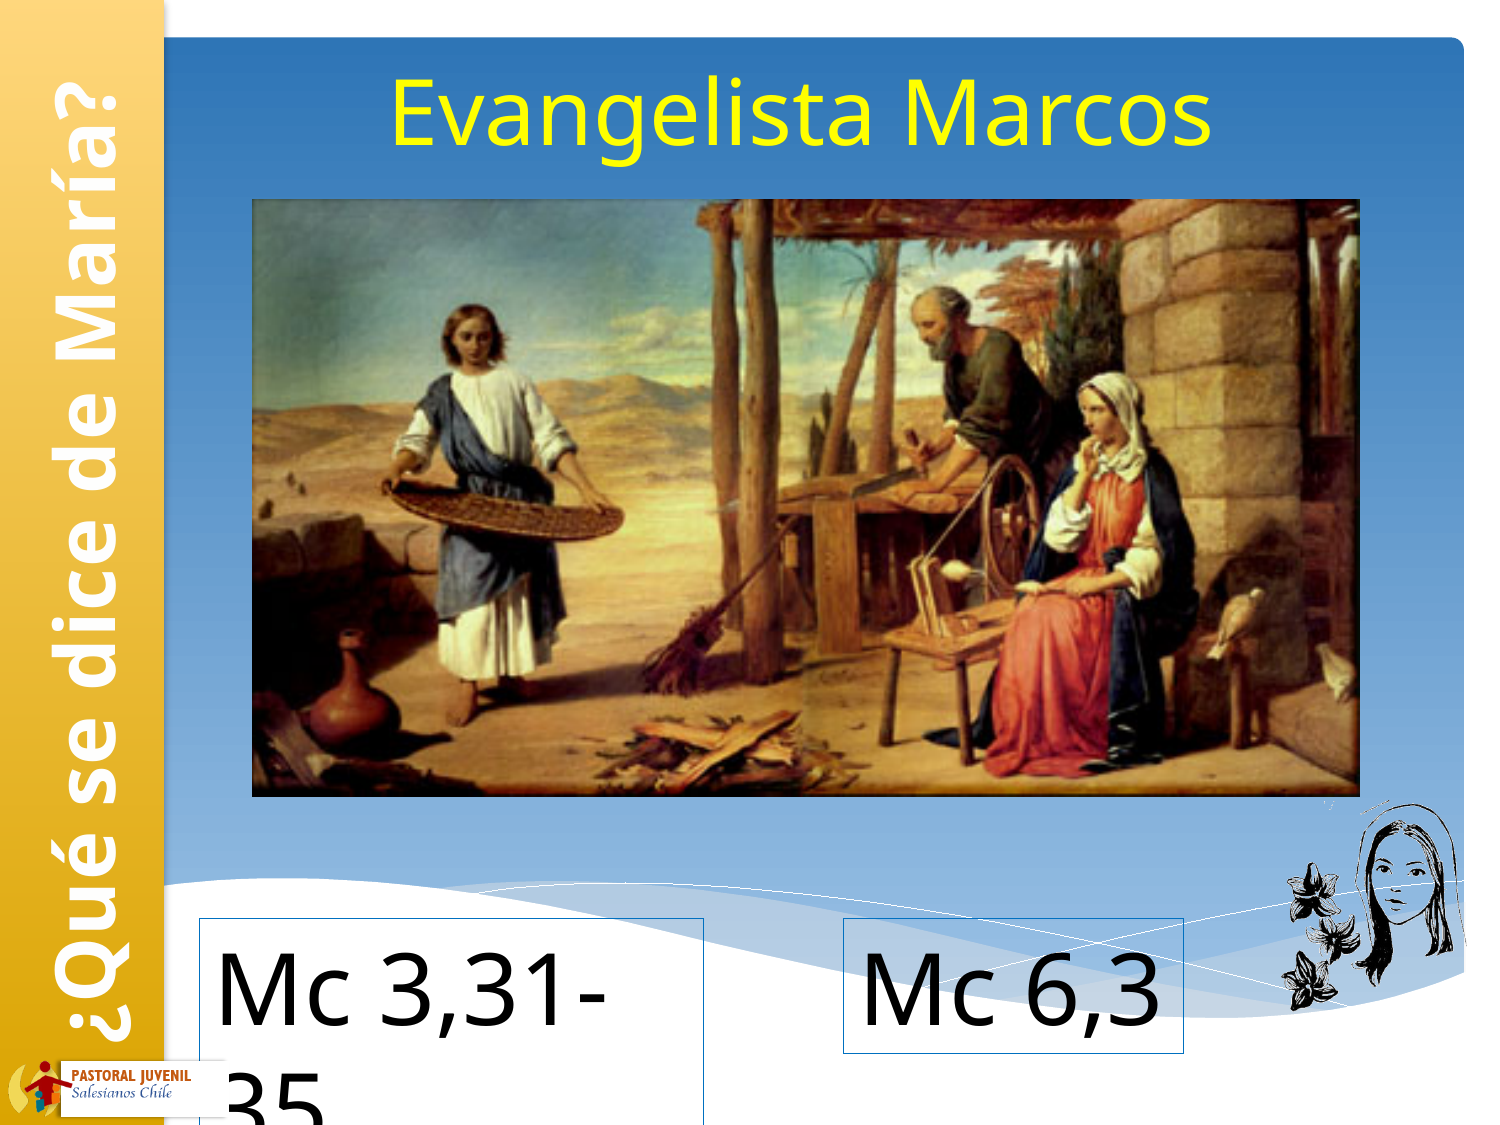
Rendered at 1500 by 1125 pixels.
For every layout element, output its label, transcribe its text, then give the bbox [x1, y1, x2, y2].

picture [1274, 800, 1469, 1015]
picture [252, 198, 1360, 797]
picture [4, 1054, 231, 1123]
text_box Mc 6,3 [843, 918, 1184, 1054]
text_box Mc 3,31-35 [199, 918, 704, 1125]
text_box Evangelista Marcos [257, 46, 1369, 178]
text_box ¿Qué se dice de María? [0, 0, 164, 1056]
